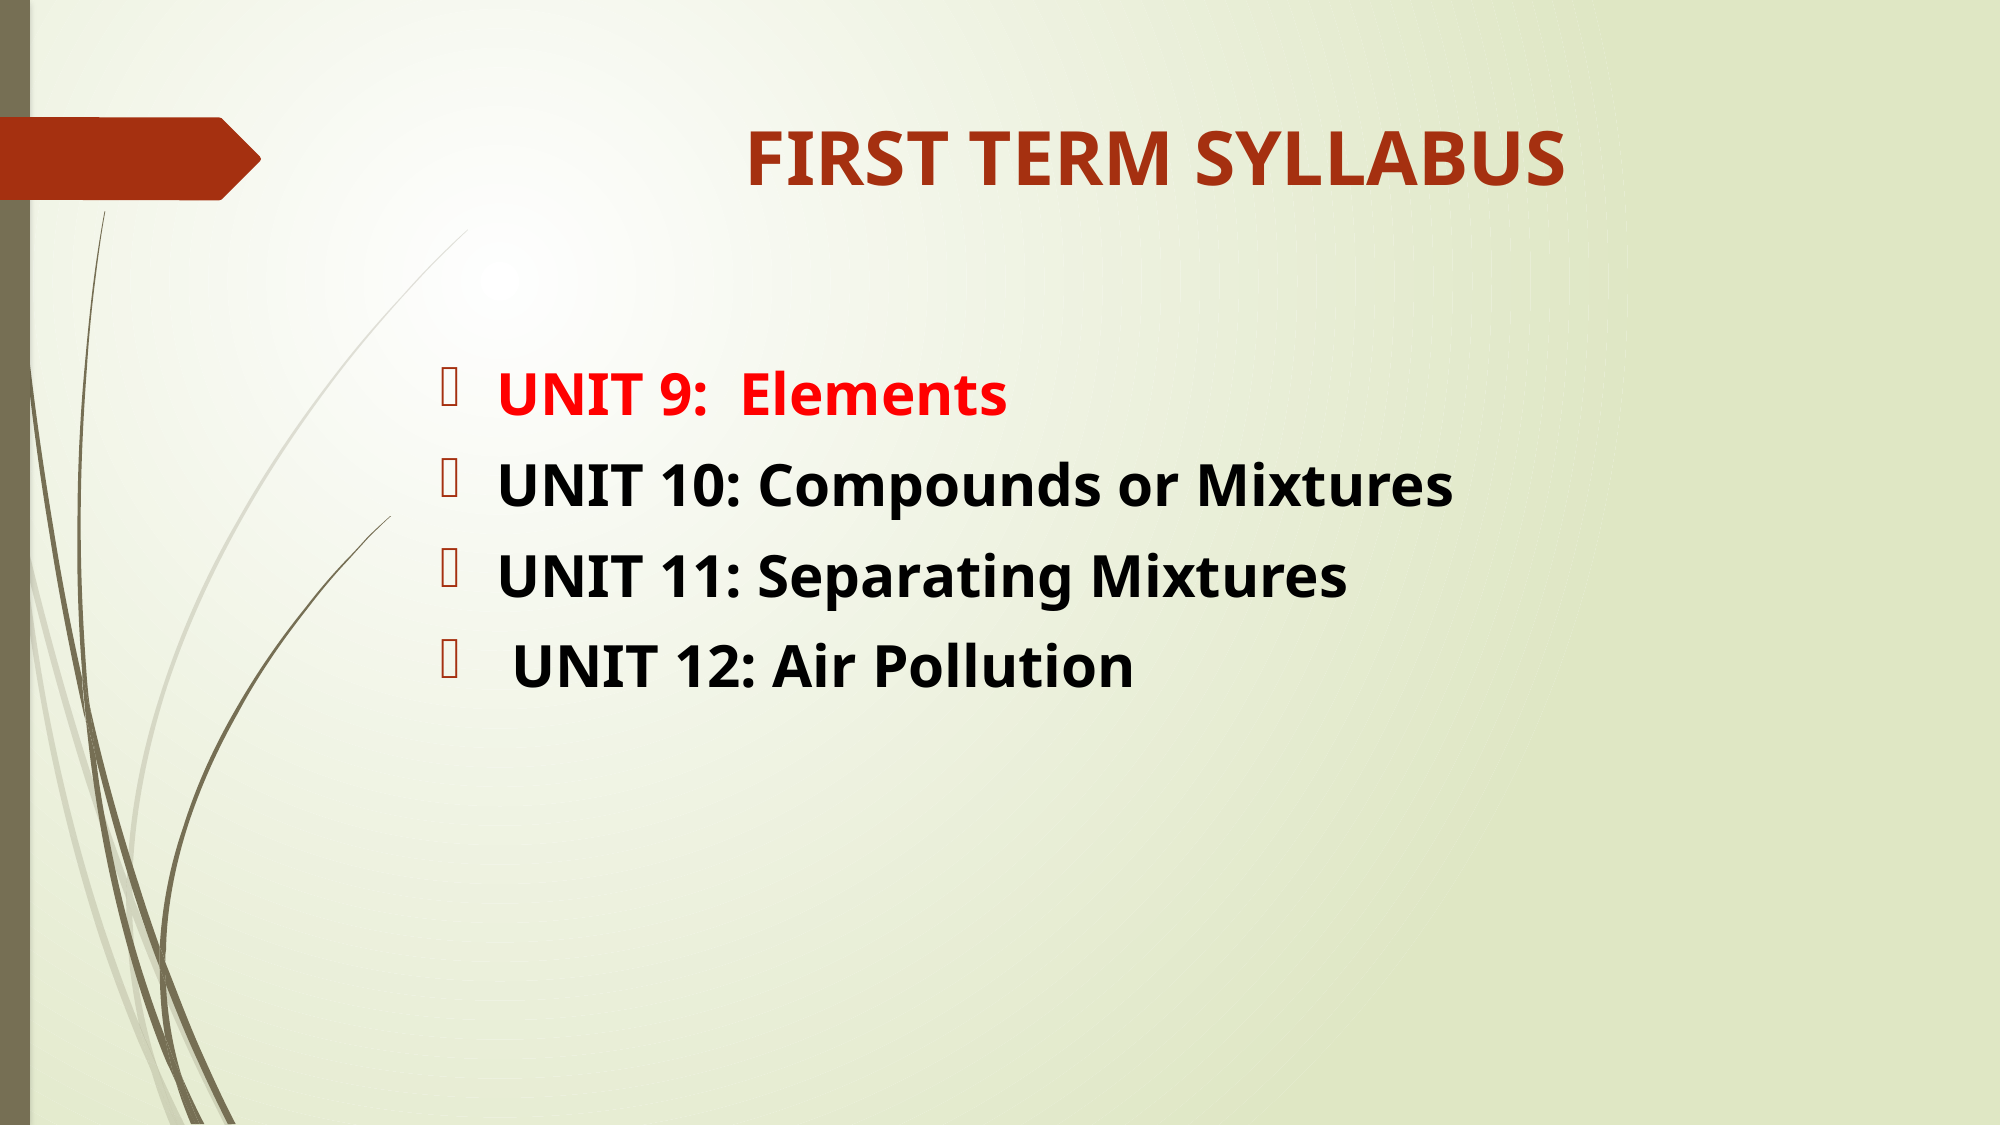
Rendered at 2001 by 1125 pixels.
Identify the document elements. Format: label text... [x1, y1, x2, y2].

title FIRST TERM SYLLABUS [425, 102, 1888, 313]
list UNIT 9: Elements UNIT 10: Compounds or Mixtures UNIT 11: Separating Mixtures UNIT 12: Air Pollution [424, 350, 1888, 970]
